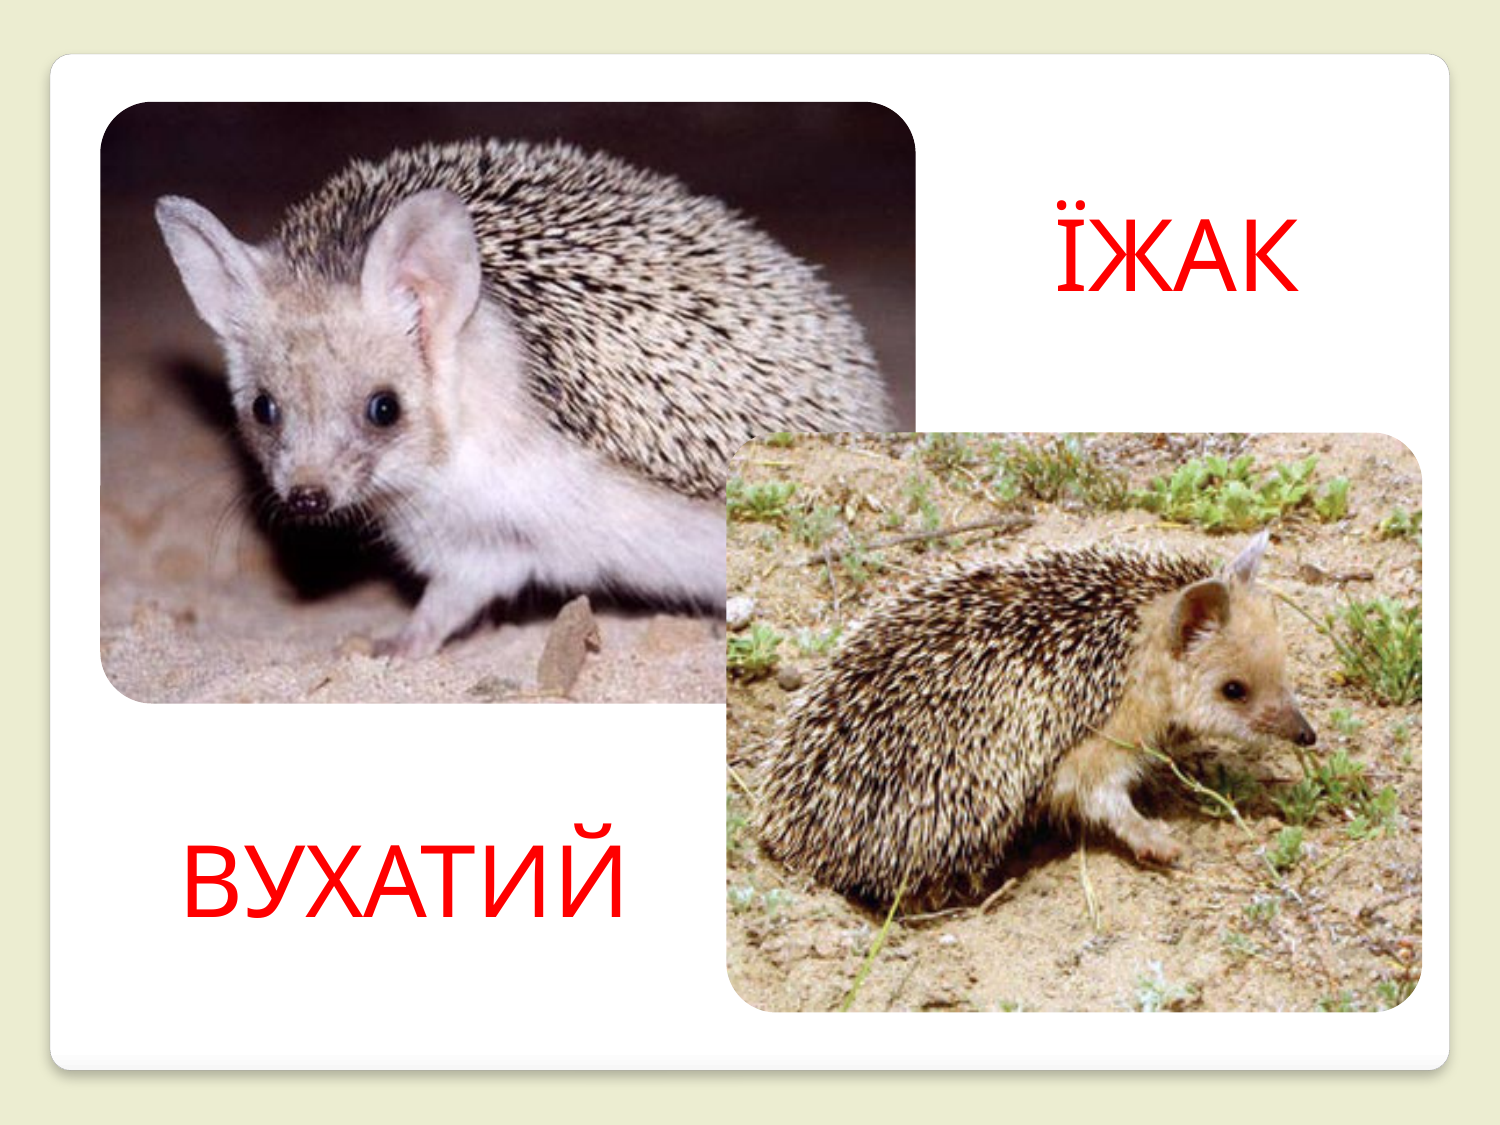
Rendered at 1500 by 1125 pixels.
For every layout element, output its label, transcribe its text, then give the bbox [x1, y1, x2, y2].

picture [100, 101, 1423, 1013]
text_box ЇЖАК [1039, 184, 1315, 320]
text_box ВУХАТИЙ [163, 810, 646, 946]
